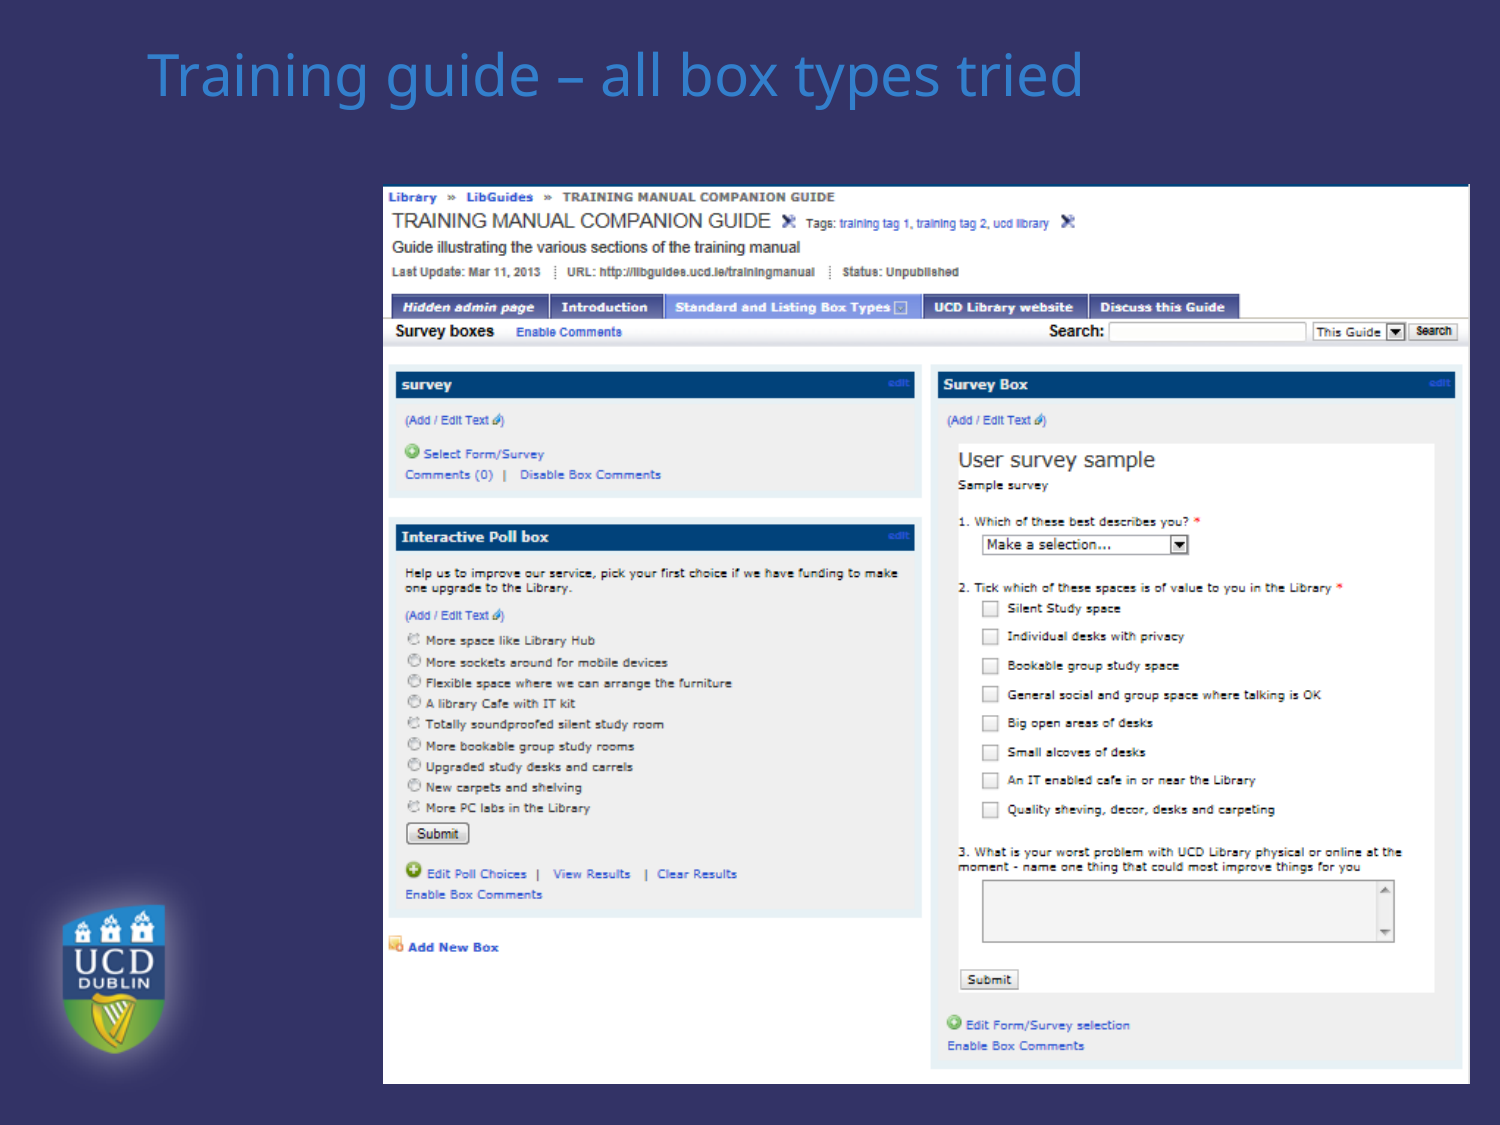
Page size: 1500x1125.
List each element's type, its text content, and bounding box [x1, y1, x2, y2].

picture [0, 0, 1500, 1125]
title Training guide – all box types tried [147, 30, 1361, 219]
